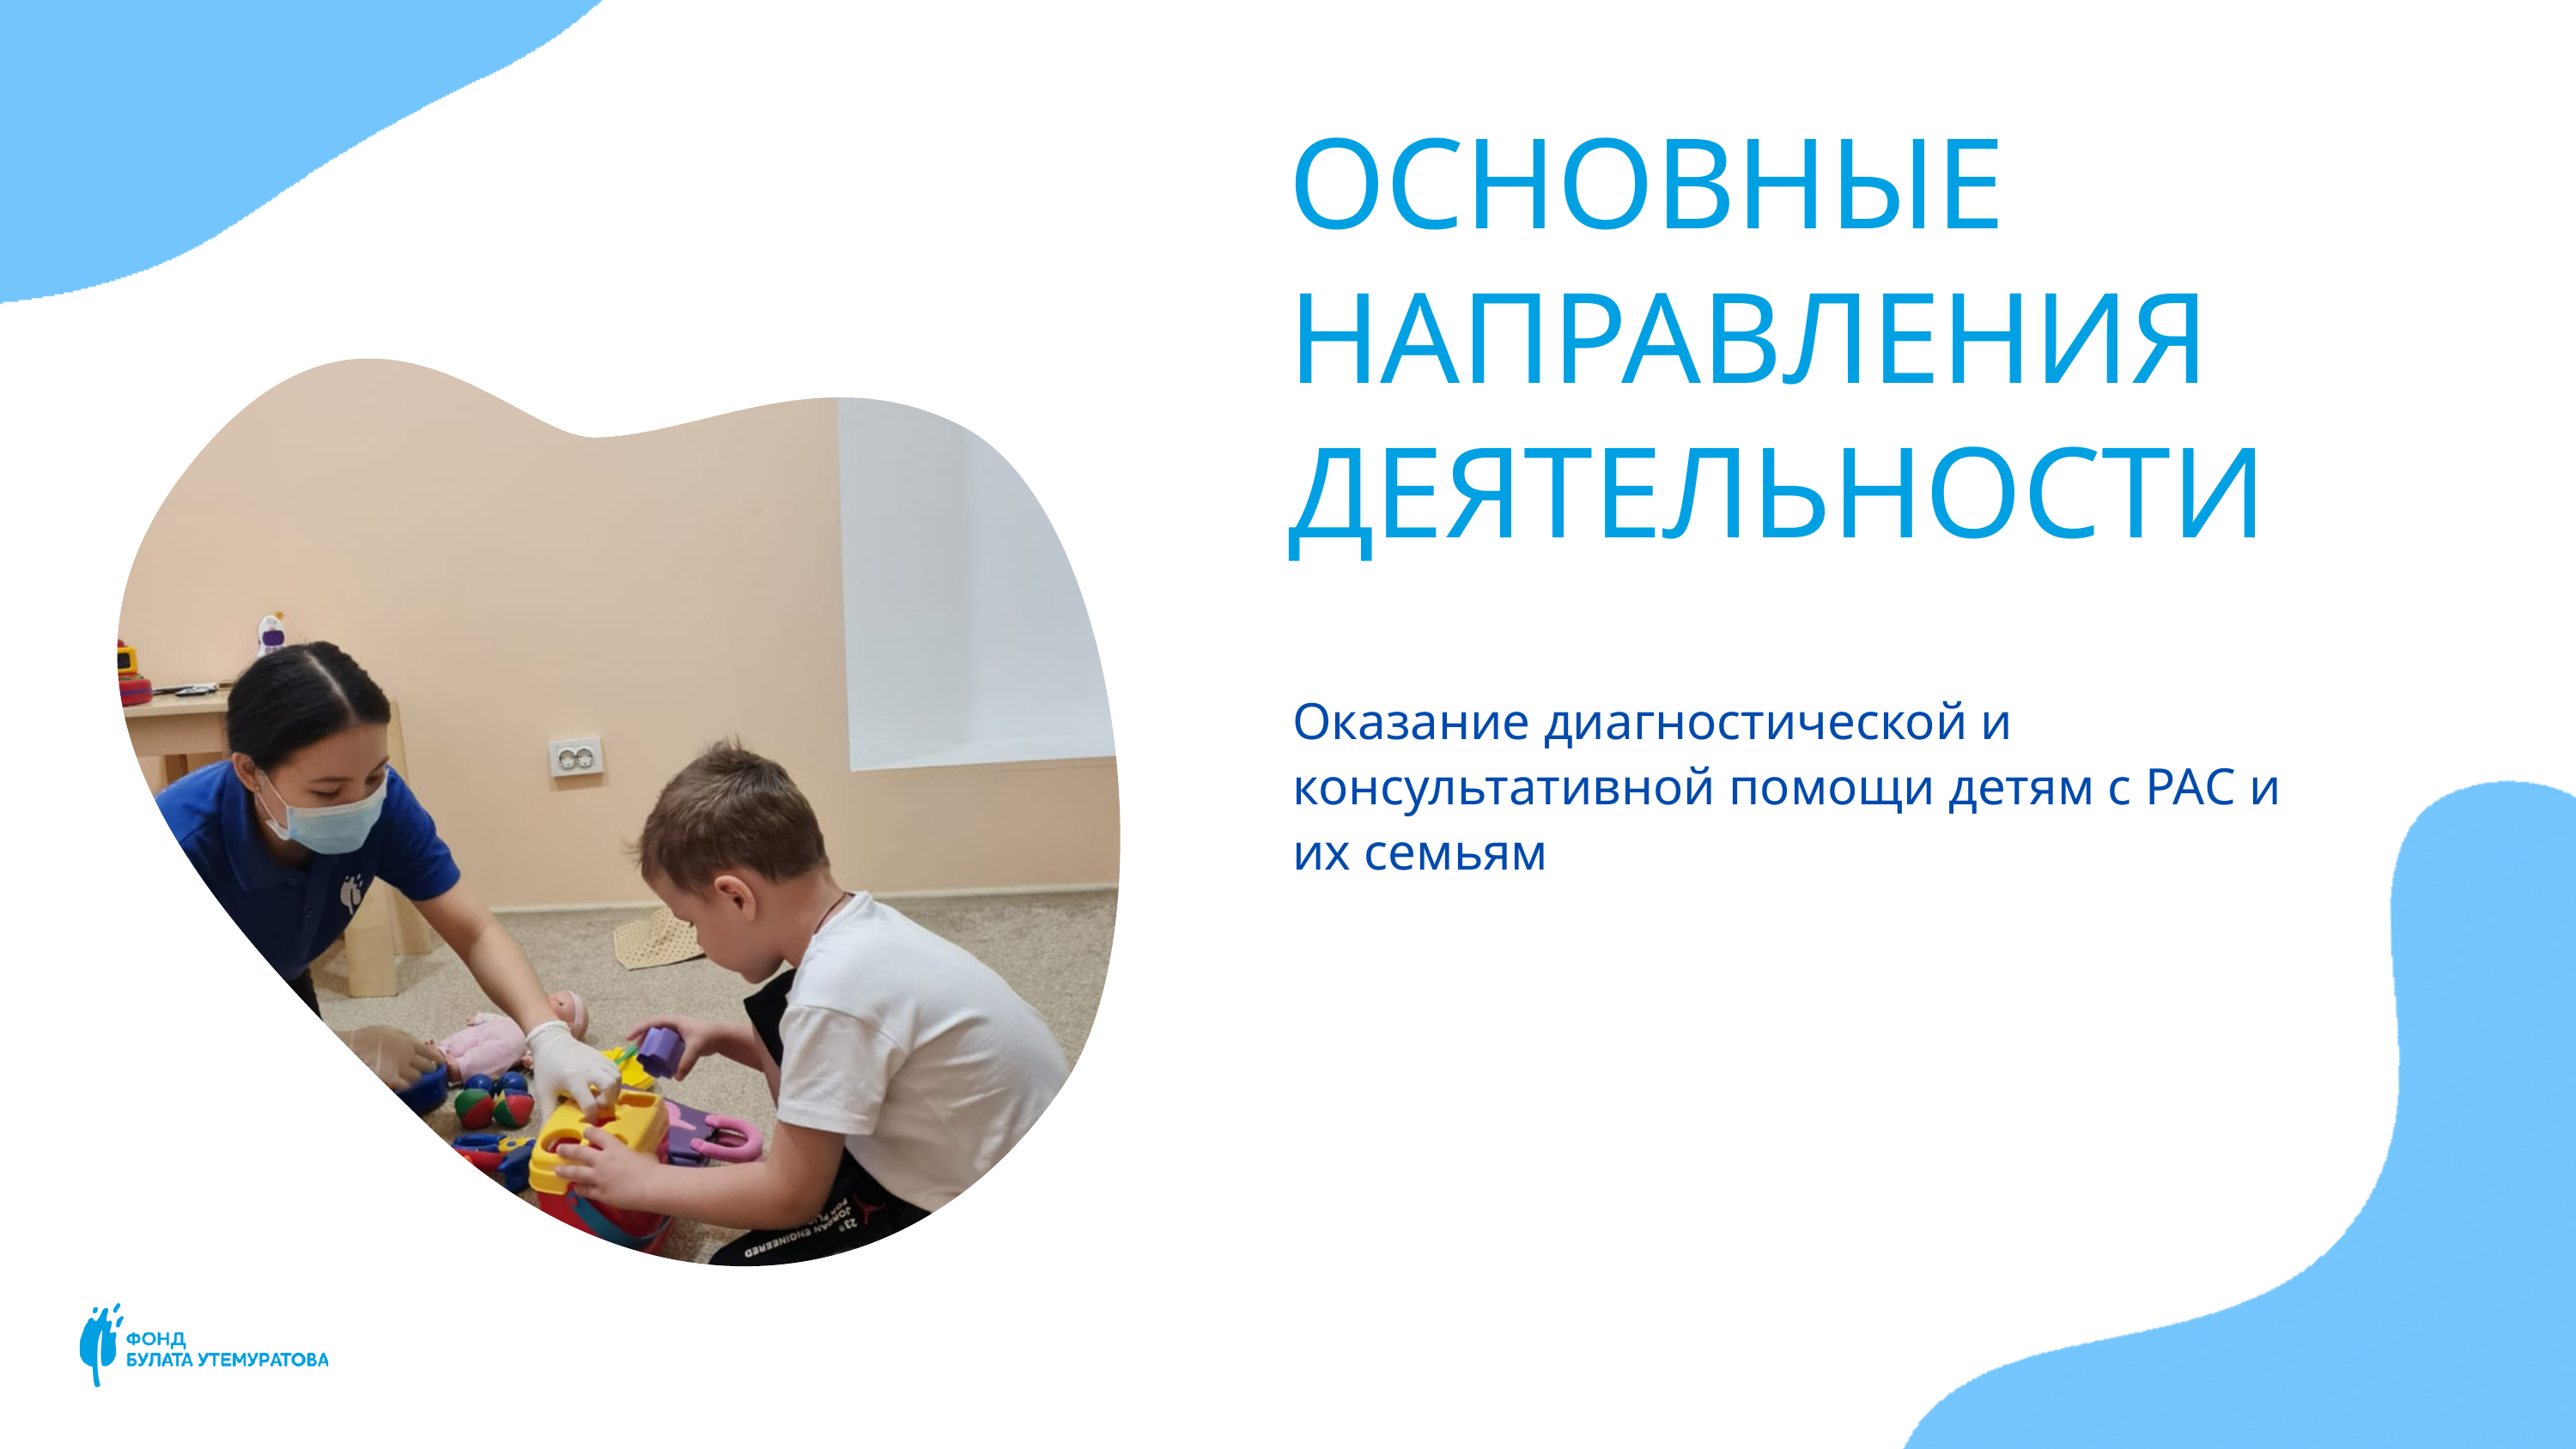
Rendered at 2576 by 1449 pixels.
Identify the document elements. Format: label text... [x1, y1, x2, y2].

text_box [79, 1303, 329, 1387]
picture [1810, 727, 2576, 1449]
picture [0, 0, 746, 334]
text_box Оказание диагностической и консультативной помощи детям с РАС и их семьям [1292, 684, 2348, 880]
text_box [117, 358, 1121, 1267]
text_box ОСНОВНЫЕ НАПРАВЛЕНИЯ ДЕЯТЕЛЬНОСТИ [1288, 99, 2343, 563]
